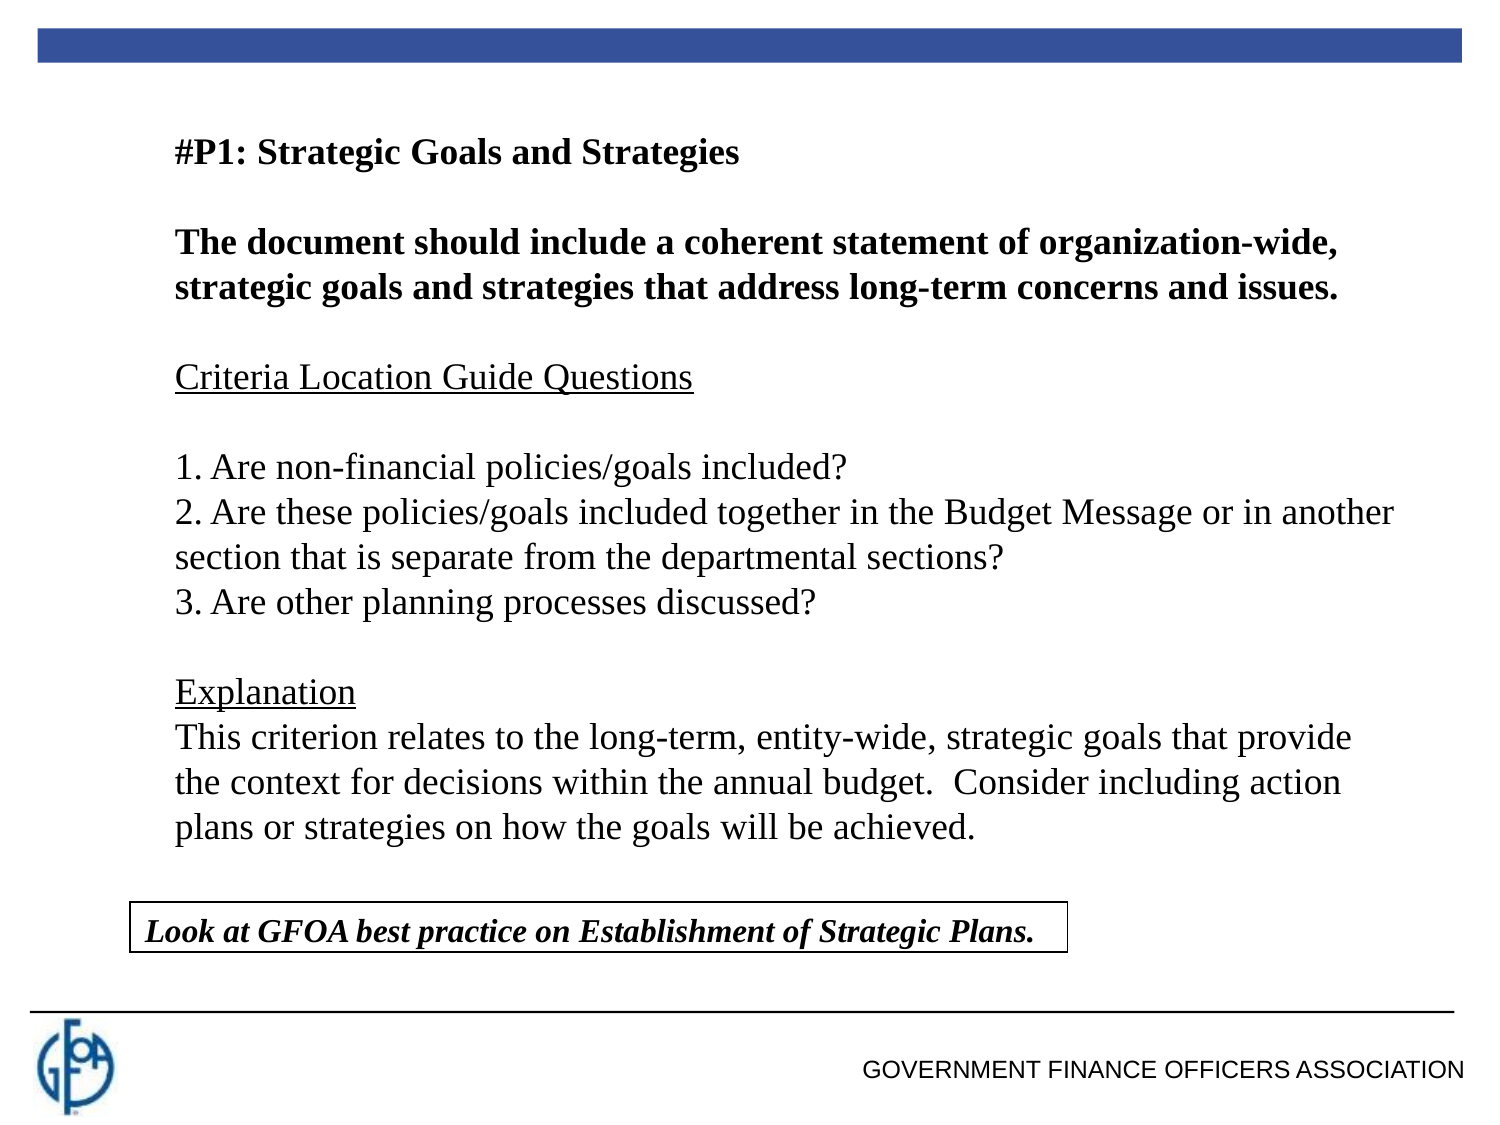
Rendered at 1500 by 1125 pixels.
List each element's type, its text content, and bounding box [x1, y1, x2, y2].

picture [33, 1017, 118, 1117]
text_box #P1: Strategic Goals and Strategies The document should include a coherent statement of organization-wide, strategic goals and strategies that address long-term concerns and issues. Criteria Location Guide Questions 1. Are non-financial policies/goals included? 2. Are these policies/goals included together in the Budget Message or in another section that is separate from the departmental sections? 3. Are other planning processes discussed? Explanation This criterion relates to the long-term, entity-wide, strategic goals that provide the context for decisions within the annual budget. Consider including action plans or strategies on how the goals will be achieved. [37, 127, 1413, 848]
text_box Look at GFOA best practice on Establishment of Strategic Plans. [130, 902, 1068, 952]
